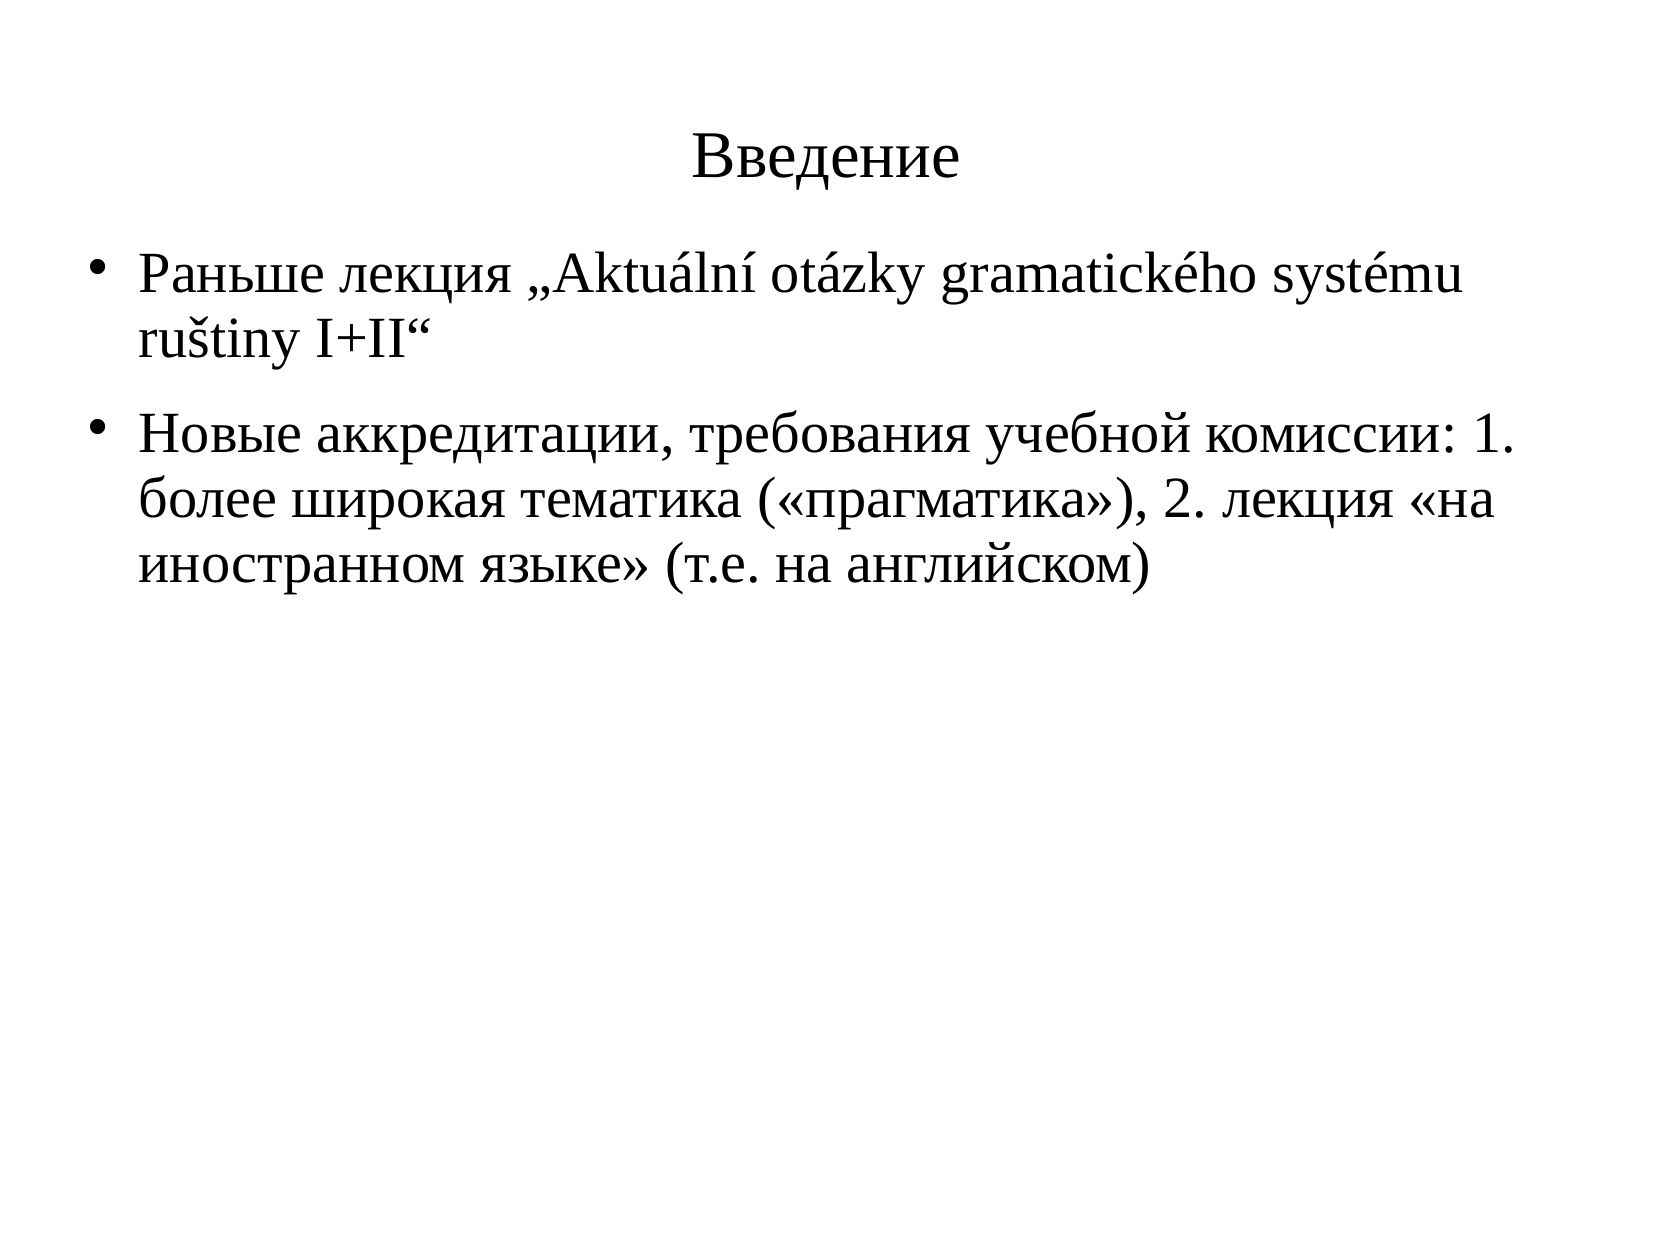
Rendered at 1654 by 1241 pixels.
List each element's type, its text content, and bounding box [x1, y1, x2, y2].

title Введение [82, 39, 1571, 236]
list Раньше лекция „Aktuální otázky gramatického systému ruštiny I+II“ Новые аккредитации, требования учебной комиссии: 1. более широкая тематика («прагматика»), 2. лекция «на иностранном языке» (т.е. на английском) [70, 236, 1607, 1205]
